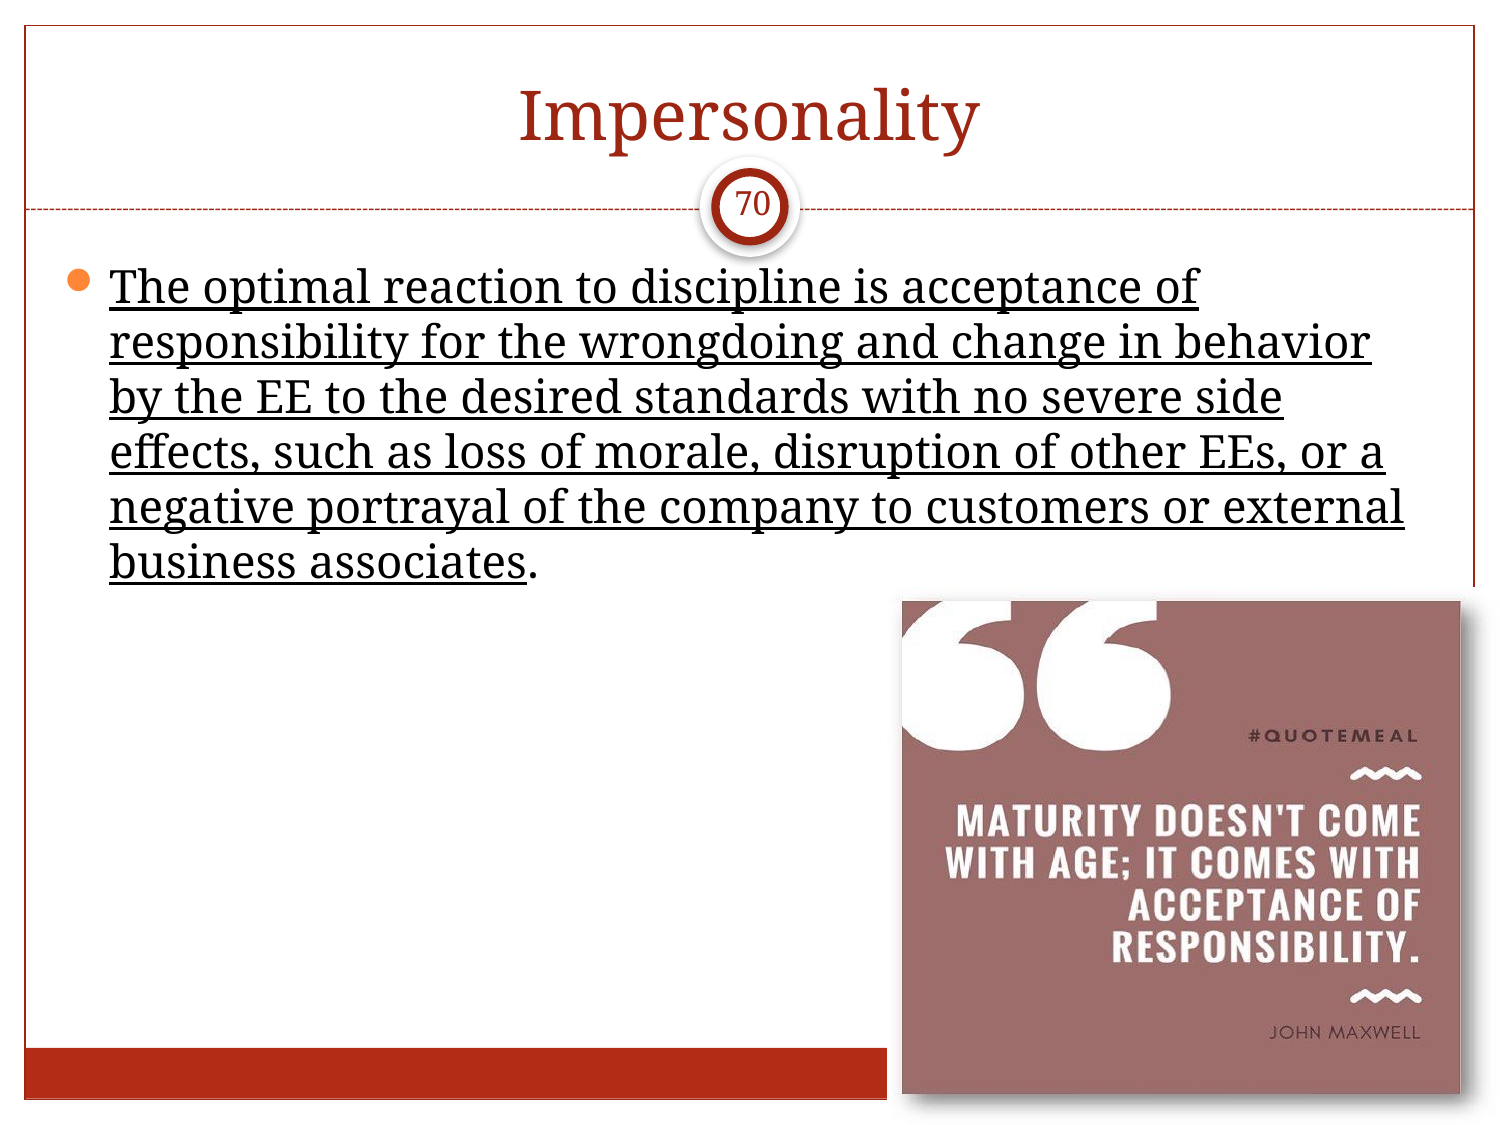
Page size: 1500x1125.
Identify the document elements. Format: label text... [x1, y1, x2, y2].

list The optimal reaction to discipline is acceptance of responsibility for the wrongdoing and change in behavior by the EE to the desired standards with no severe side effects, such as loss of morale, disruption of other EEs, or a negative portrayal of the company to customers or external business associates. [49, 250, 1445, 1001]
slide_number 70 [715, 168, 791, 241]
picture [887, 587, 1500, 1125]
title Impersonality [49, 37, 1450, 162]
